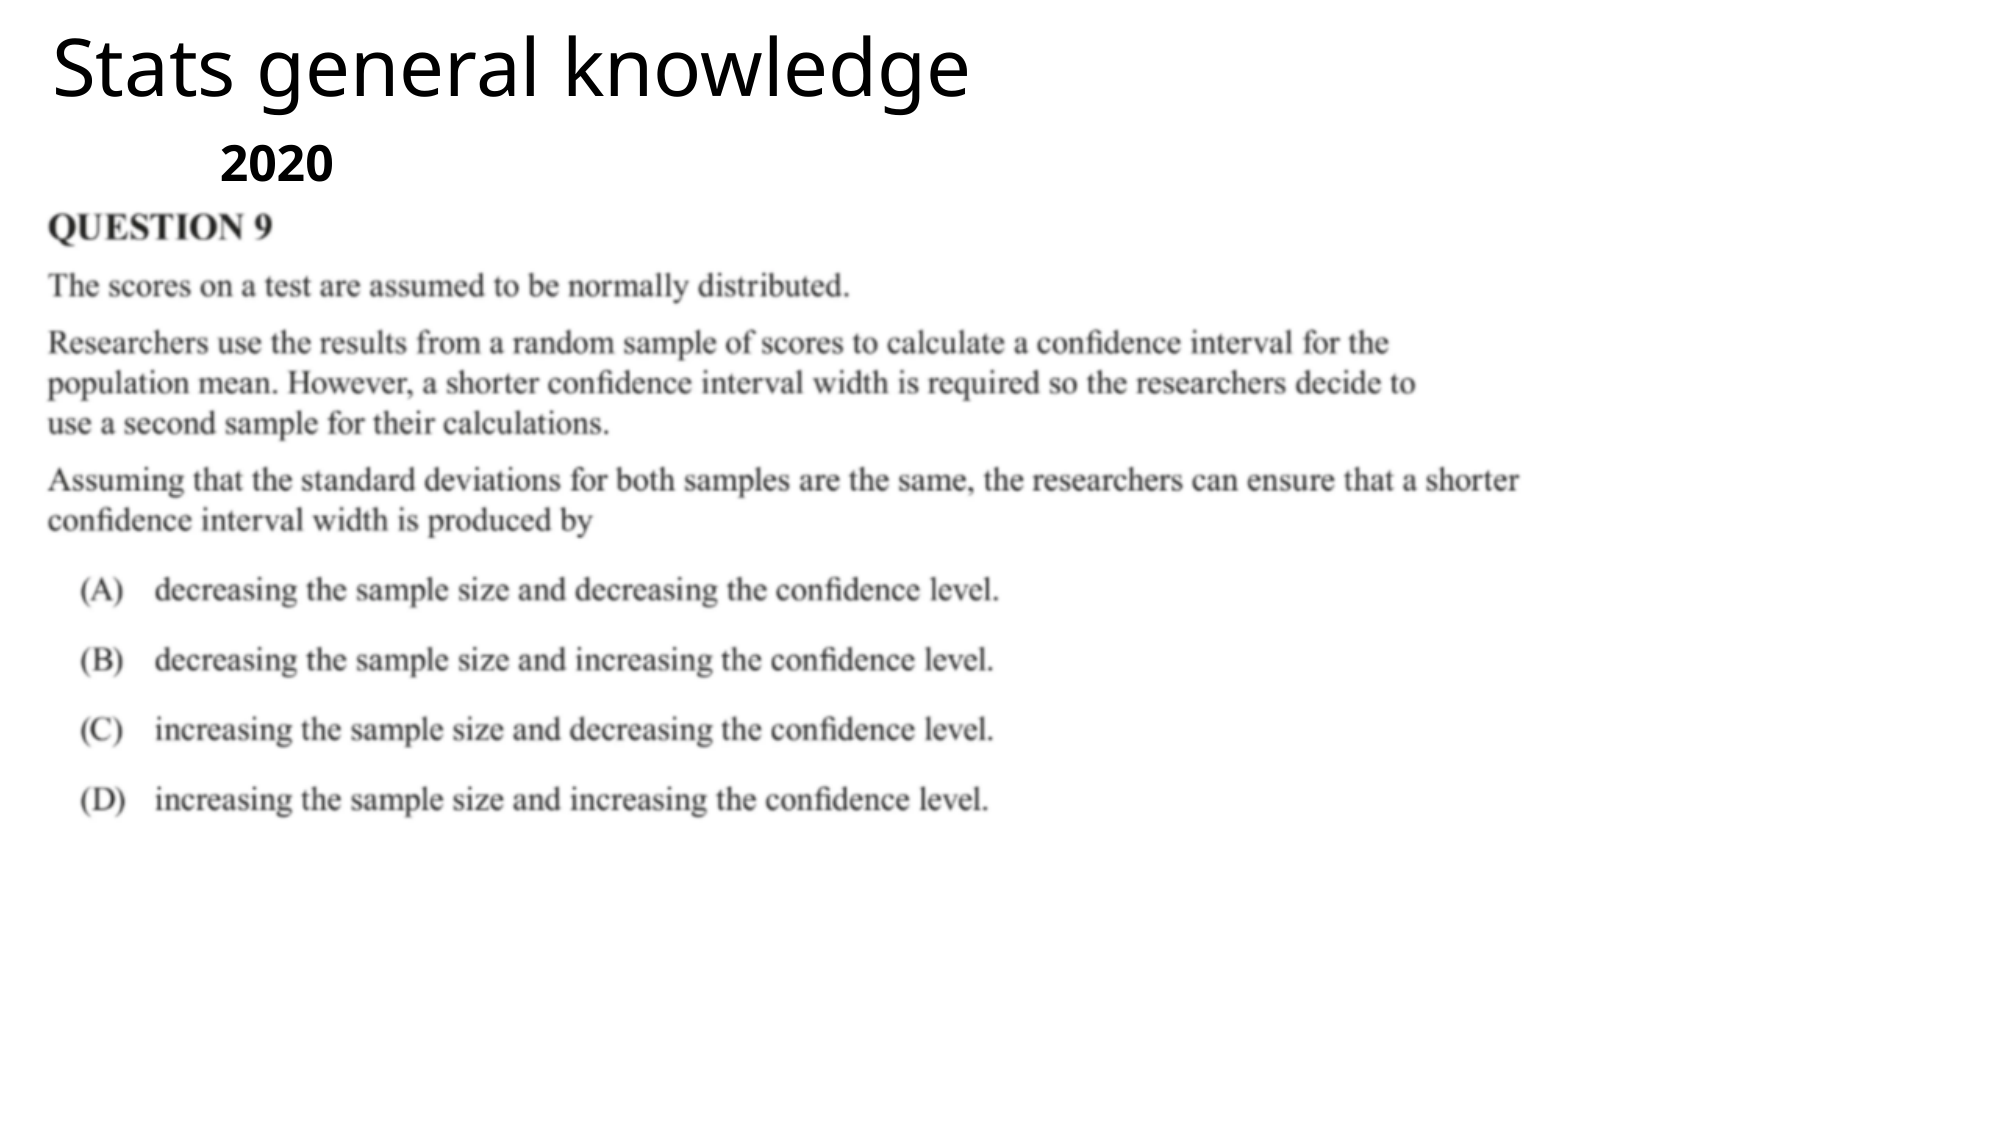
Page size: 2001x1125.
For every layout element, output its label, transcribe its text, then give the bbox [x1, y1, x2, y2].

text_box 2020 [205, 124, 349, 199]
title Stats general knowledge [37, 20, 1142, 122]
picture [36, 199, 1540, 846]
